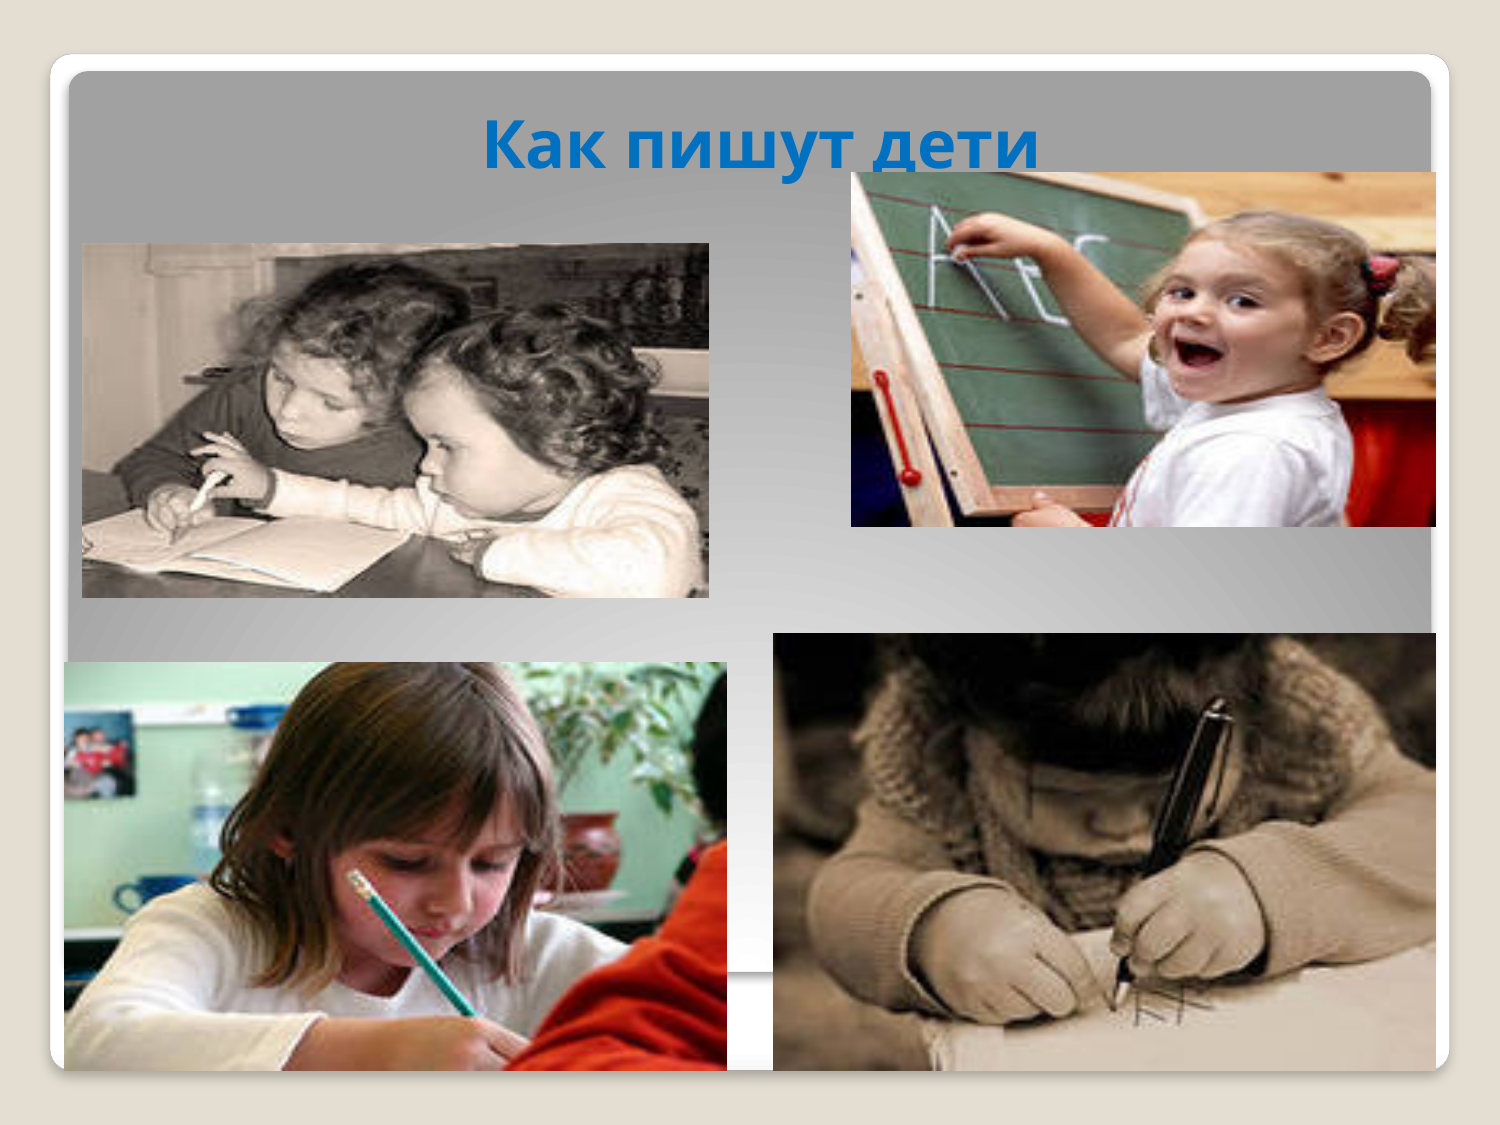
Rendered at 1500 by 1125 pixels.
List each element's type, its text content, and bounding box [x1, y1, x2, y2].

picture [773, 633, 1436, 1071]
picture [82, 243, 709, 599]
picture [64, 662, 727, 1071]
picture [851, 172, 1436, 528]
list Как пишут дети [82, 86, 1425, 244]
